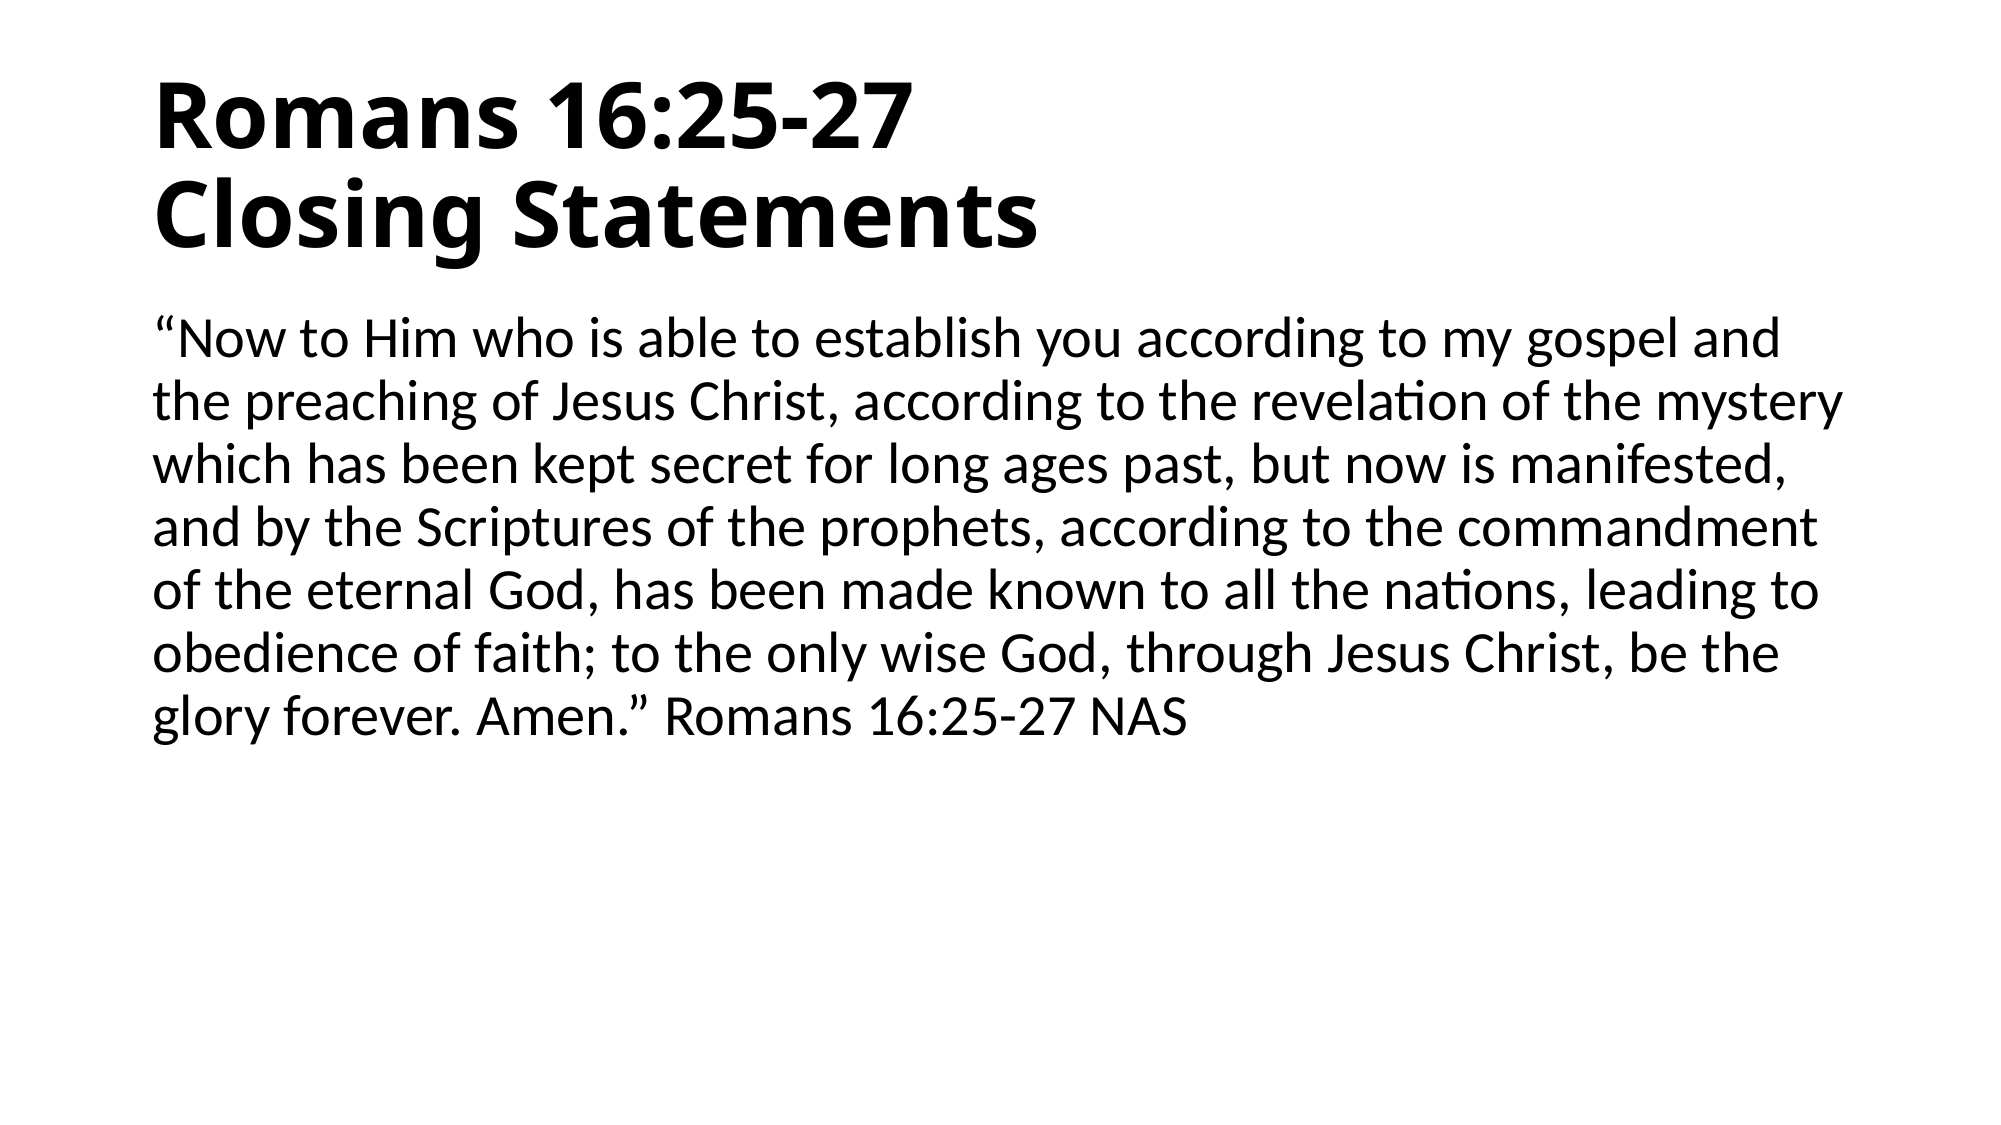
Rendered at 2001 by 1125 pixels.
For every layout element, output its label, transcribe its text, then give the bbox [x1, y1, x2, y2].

title Romans 16:25-27 Closing Statements [137, 59, 1863, 278]
list “Now to Him who is able to establish you according to my gospel and the preaching of Jesus Christ, according to the revelation of the mystery which has been kept secret for long ages past, but now is manifested, and by the Scriptures of the prophets, according to the commandment of the eternal God, has been made known to all the nations, leading to obedience of faith; to the only wise God, through Jesus Christ, be the glory forever. Amen.” Romans 16:25-27 NAS [137, 299, 1863, 1014]
